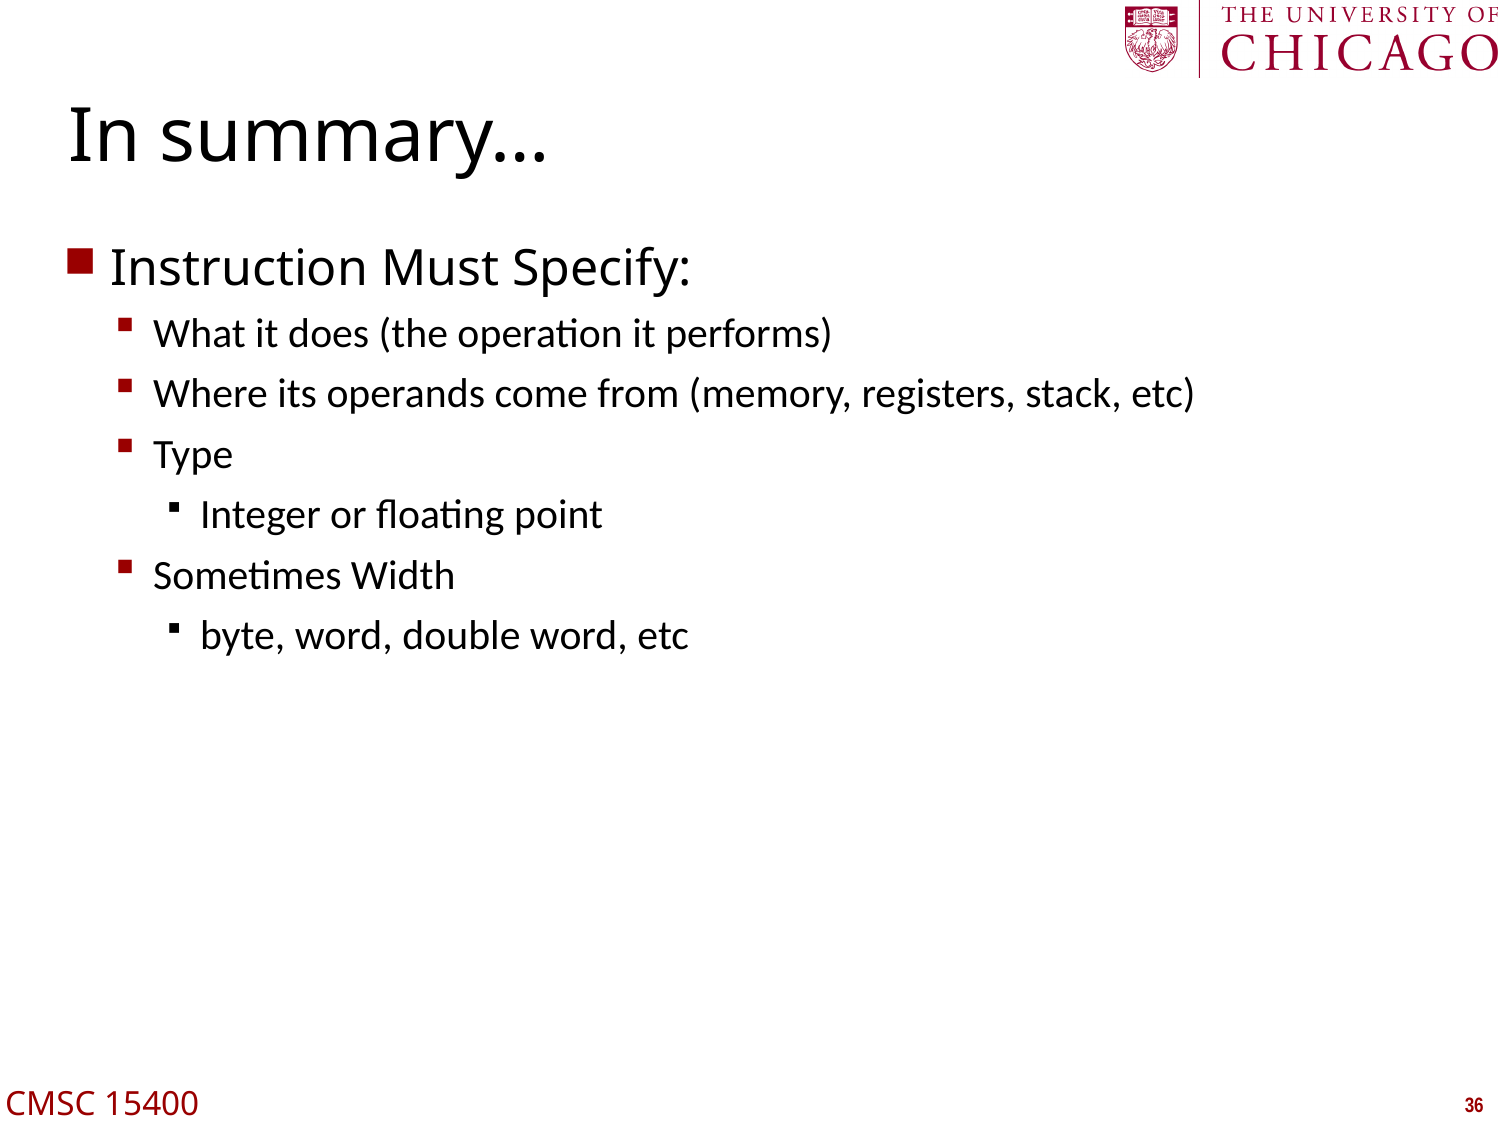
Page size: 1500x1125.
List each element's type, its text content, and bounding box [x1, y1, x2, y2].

title In summary… [62, 41, 1438, 222]
list Instruction Must Specify: What it does (the operation it performs) Where its operands come from (memory, registers, stack, etc) Type Integer or floating point Sometimes Width byte, word, double word, etc [62, 228, 1438, 1122]
picture [1125, 0, 1498, 78]
